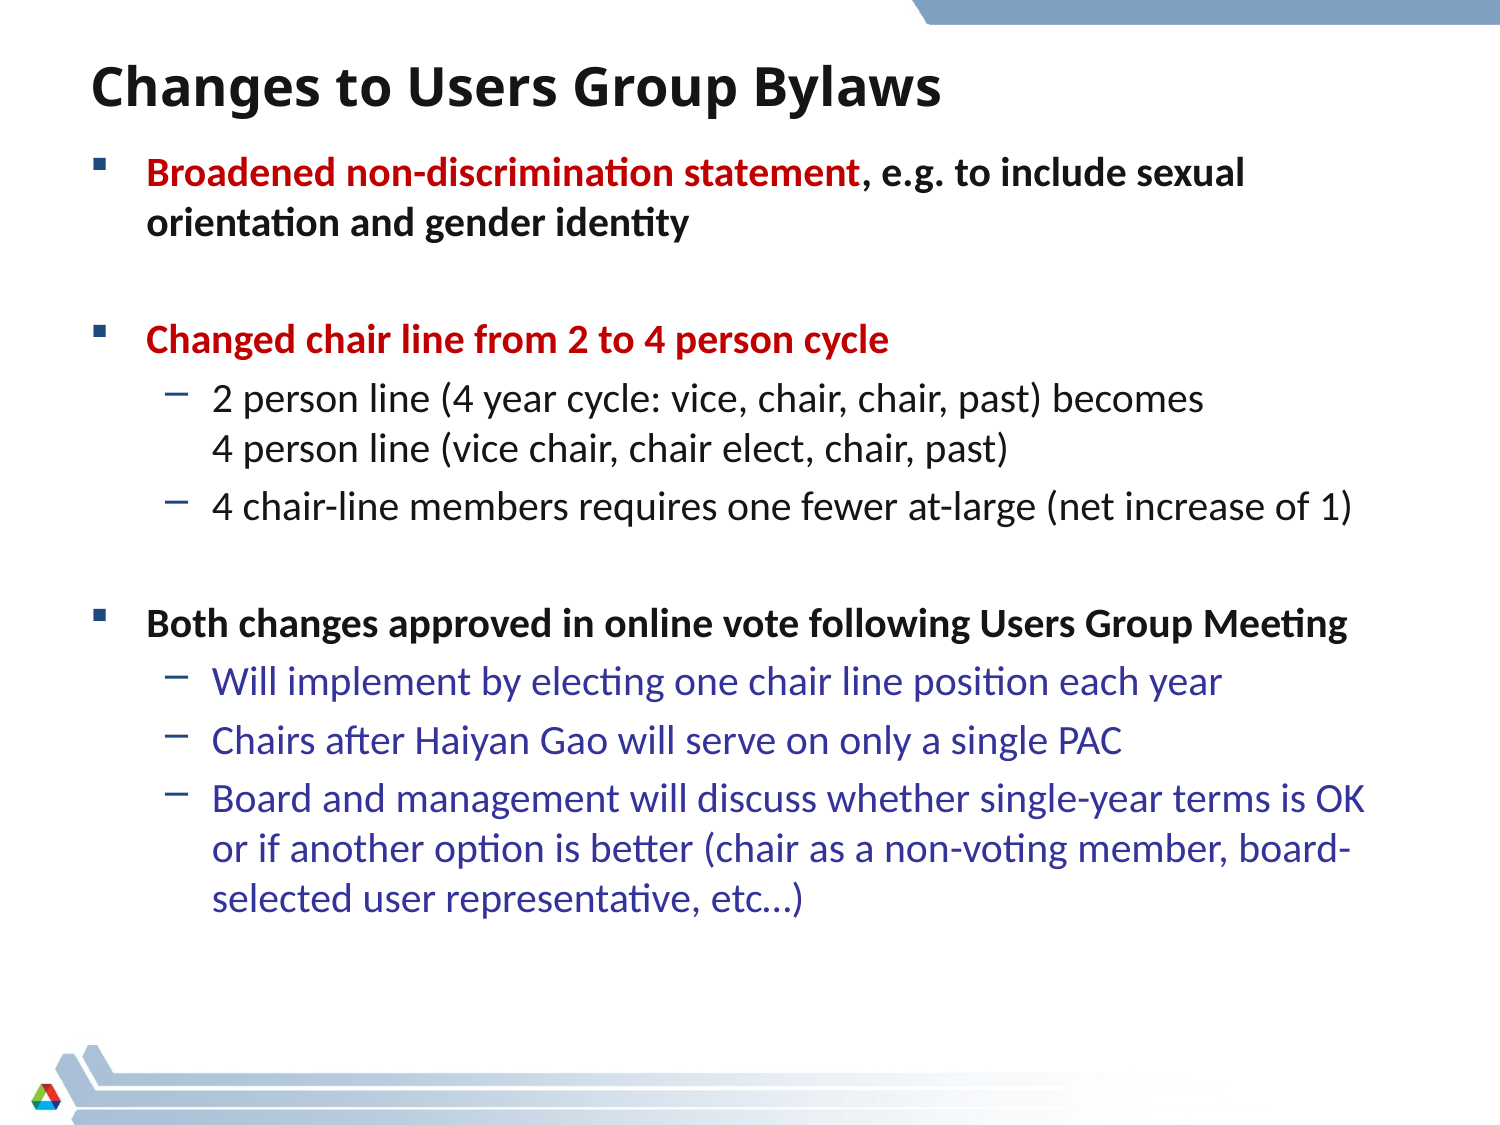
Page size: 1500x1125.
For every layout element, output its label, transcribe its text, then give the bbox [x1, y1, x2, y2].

list Broadened non-discrimination statement, e.g. to include sexual orientation and gender identity Changed chair line from 2 to 4 person cycle 2 person line (4 year cycle: vice, chair, chair, past) becomes 4 person line (vice chair, chair elect, chair, past) 4 chair-line members requires one fewer at-large (net increase of 1) Both changes approved in online vote following Users Group Meeting Will implement by electing one chair line position each year Chairs after Haiyan Gao will serve on only a single PAC Board and management will discuss whether single-year terms is OK or if another option is better (chair as a non-voting member, board-selected user representative, etc…) [74, 137, 1426, 1026]
picture [0, 0, 1500, 26]
title Changes to Users Group Bylaws [74, 44, 1426, 137]
picture [0, 1037, 1500, 1125]
